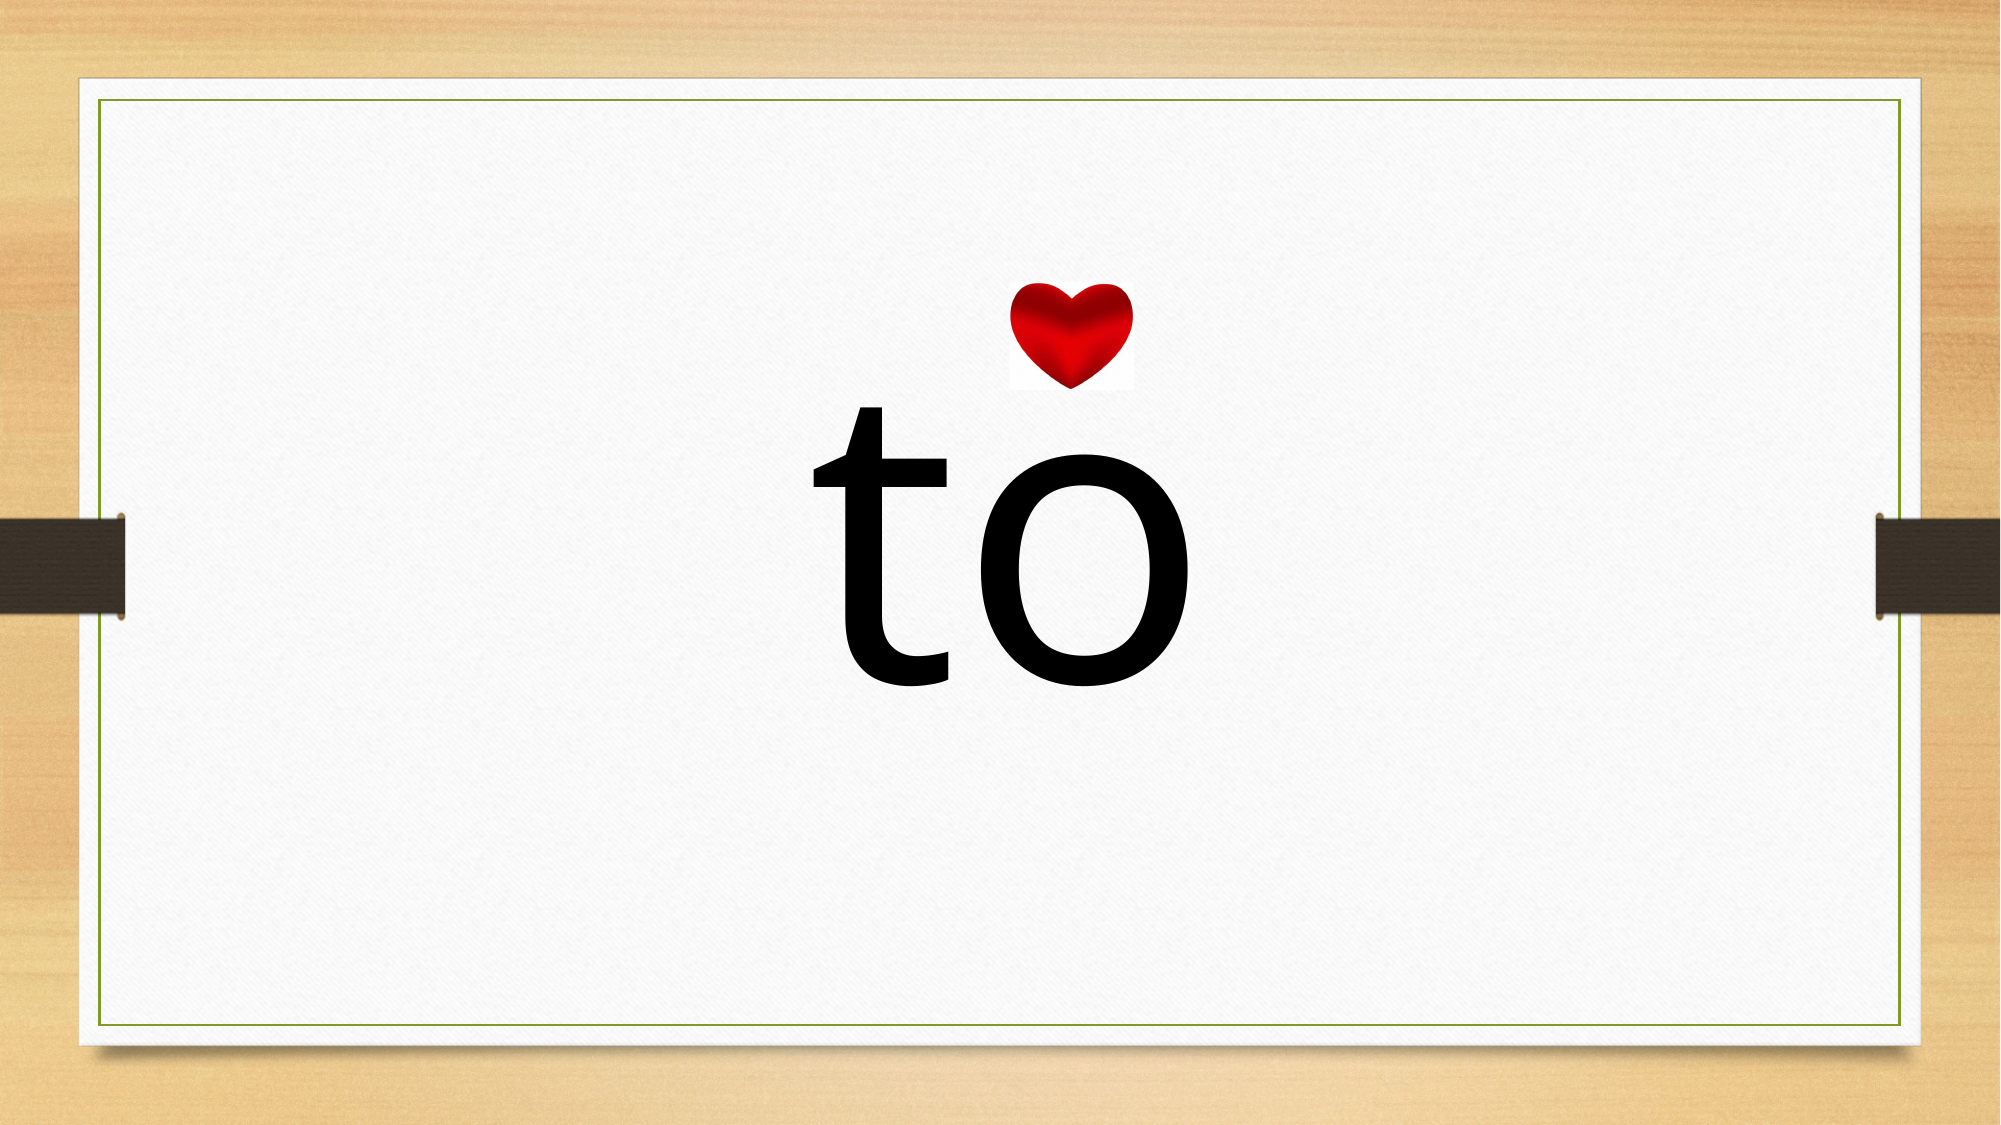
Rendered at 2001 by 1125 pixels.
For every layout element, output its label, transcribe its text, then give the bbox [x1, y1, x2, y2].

picture [0, 0, 2001, 1125]
text_box to [253, 258, 1765, 774]
